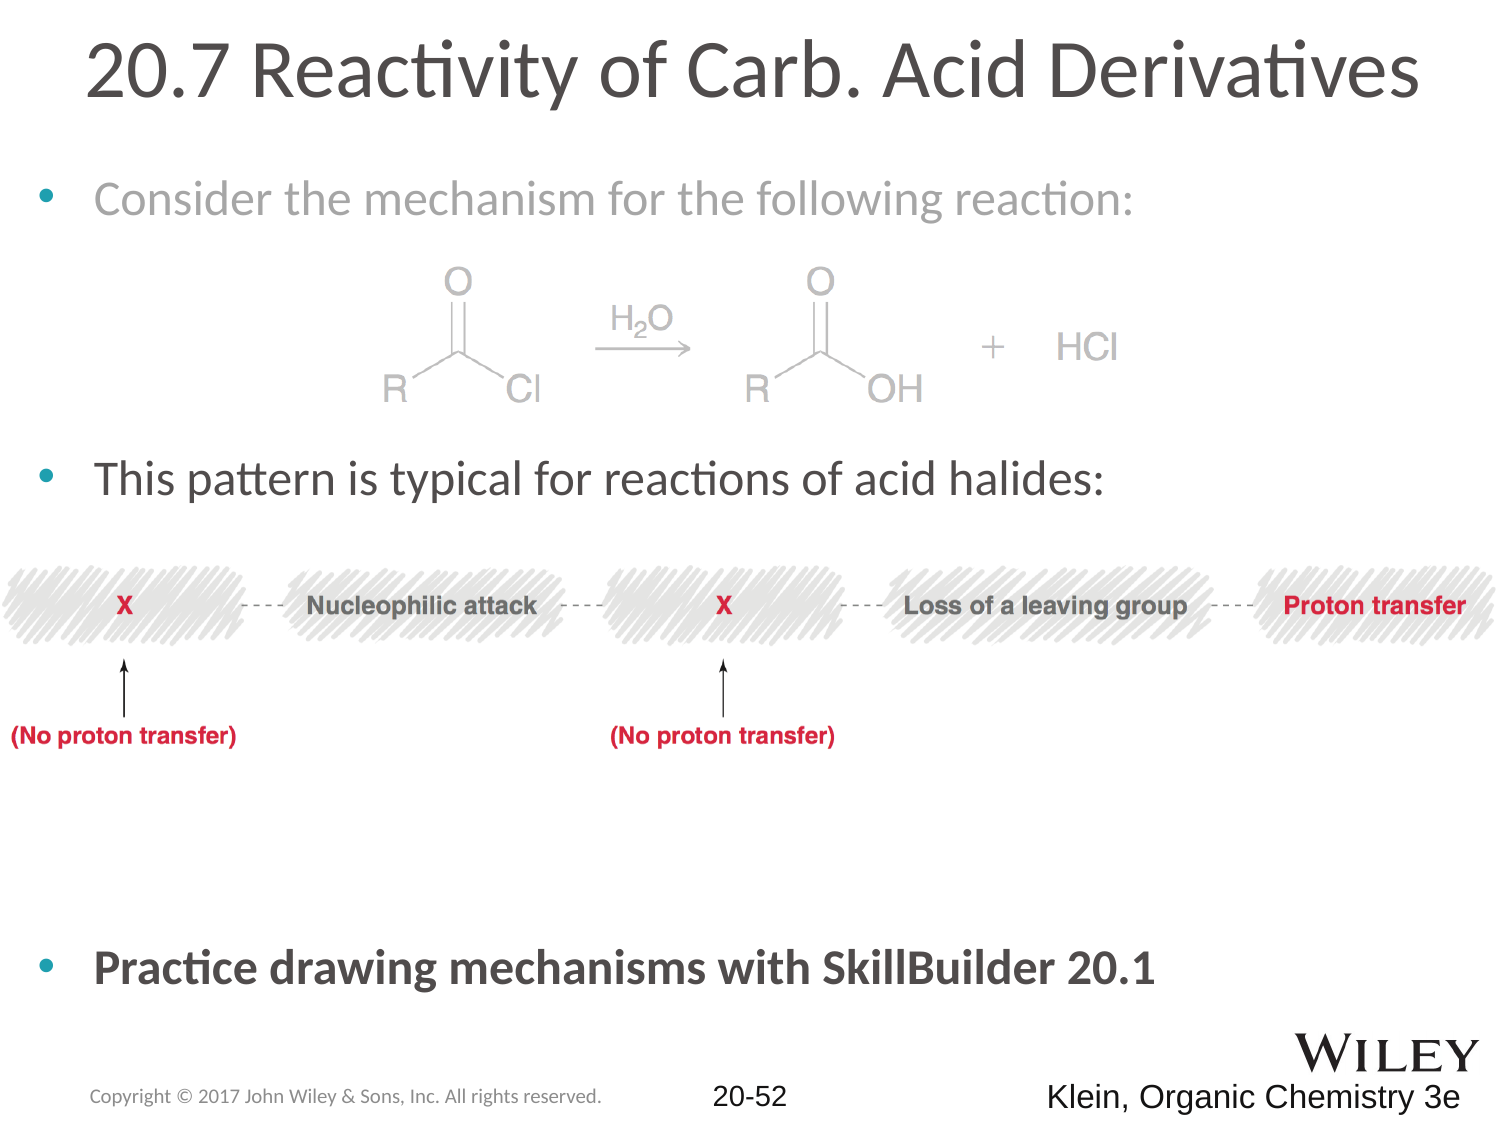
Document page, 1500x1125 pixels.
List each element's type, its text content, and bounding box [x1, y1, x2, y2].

picture [1292, 1031, 1480, 1065]
slide_number Copyright © 2017 John Wiley & Sons, Inc. All rights reserved. [75, 1065, 618, 1125]
list Consider the mechanism for the following reaction: This pattern is typical for reactions of acid halides: Practice drawing mechanisms with SkillBuilder 20.1 [22, 763, 1445, 965]
list Consider the mechanism for the following reaction: This pattern is typical for reactions of acid halides: Practice drawing mechanisms with SkillBuilder 20.1 [22, 157, 1445, 563]
picture [0, 564, 1500, 756]
slide_number 20-52 [618, 1065, 882, 1125]
title 20.7 Reactivity of Carb. Acid Derivatives [40, 0, 1467, 130]
picture [344, 254, 1124, 414]
footer Klein, Organic Chemistry 3e [1010, 1065, 1486, 1125]
